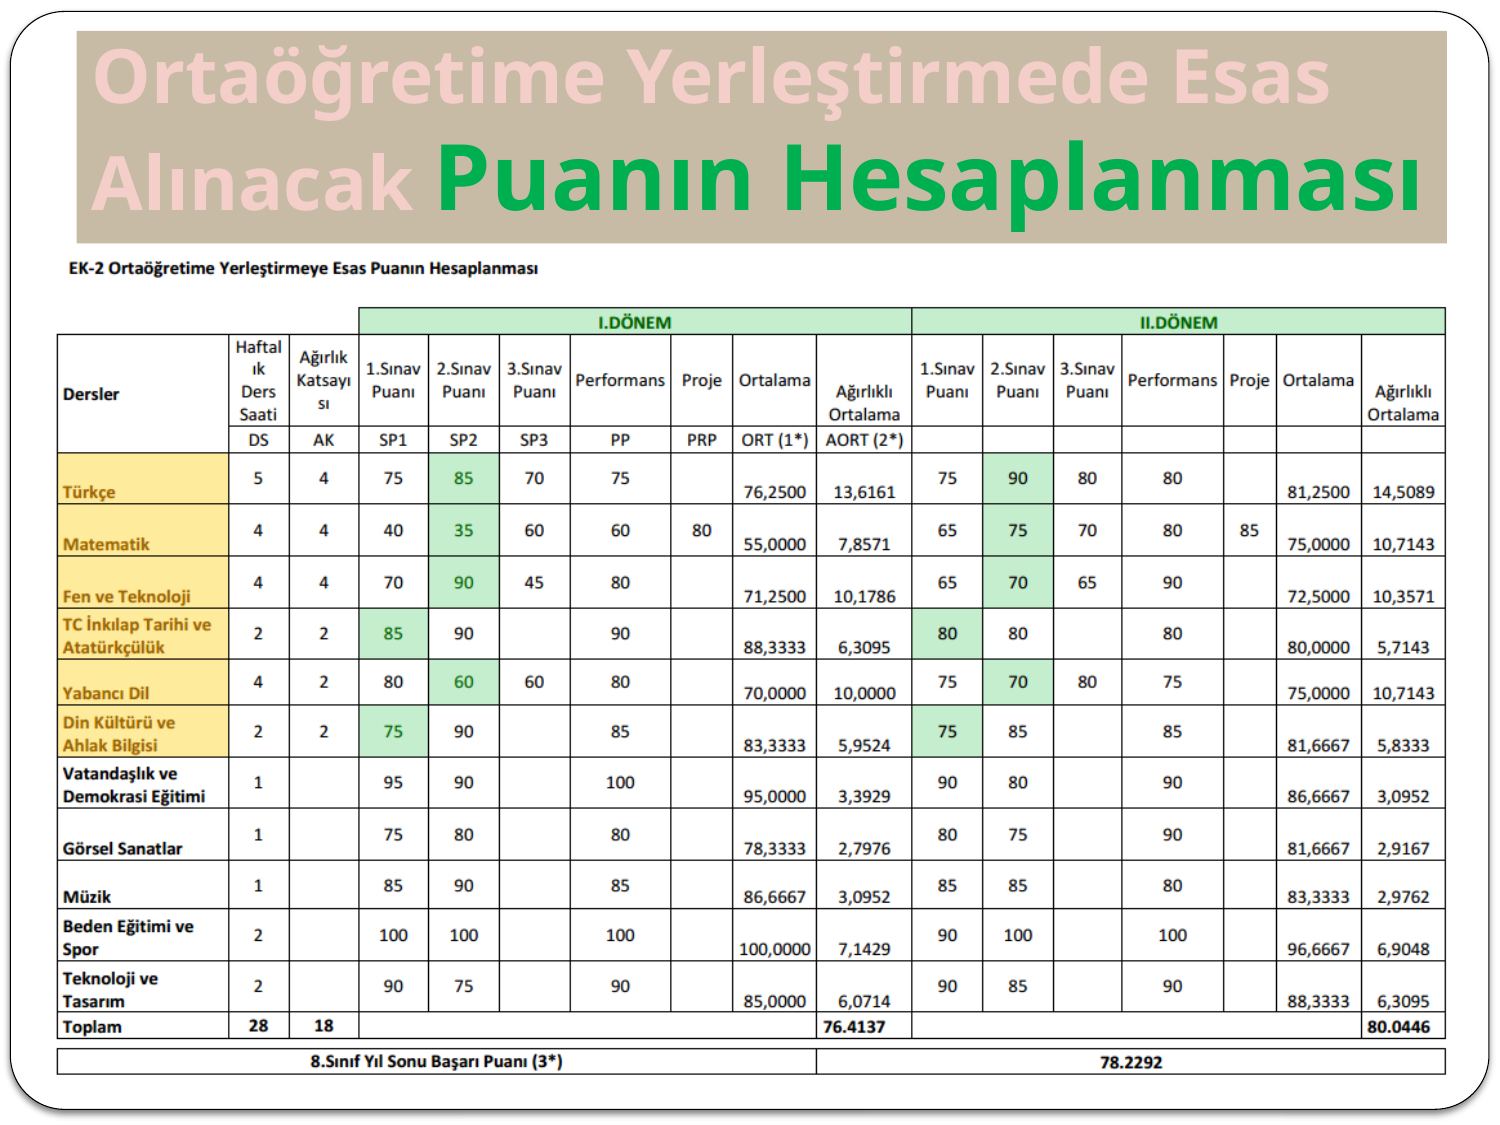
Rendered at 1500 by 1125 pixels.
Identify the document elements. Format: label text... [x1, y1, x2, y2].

picture [52, 255, 1460, 1095]
title Ortaöğretime Yerleştirmede Esas Alınacak Puanın Hesaplanması [76, 30, 1447, 244]
